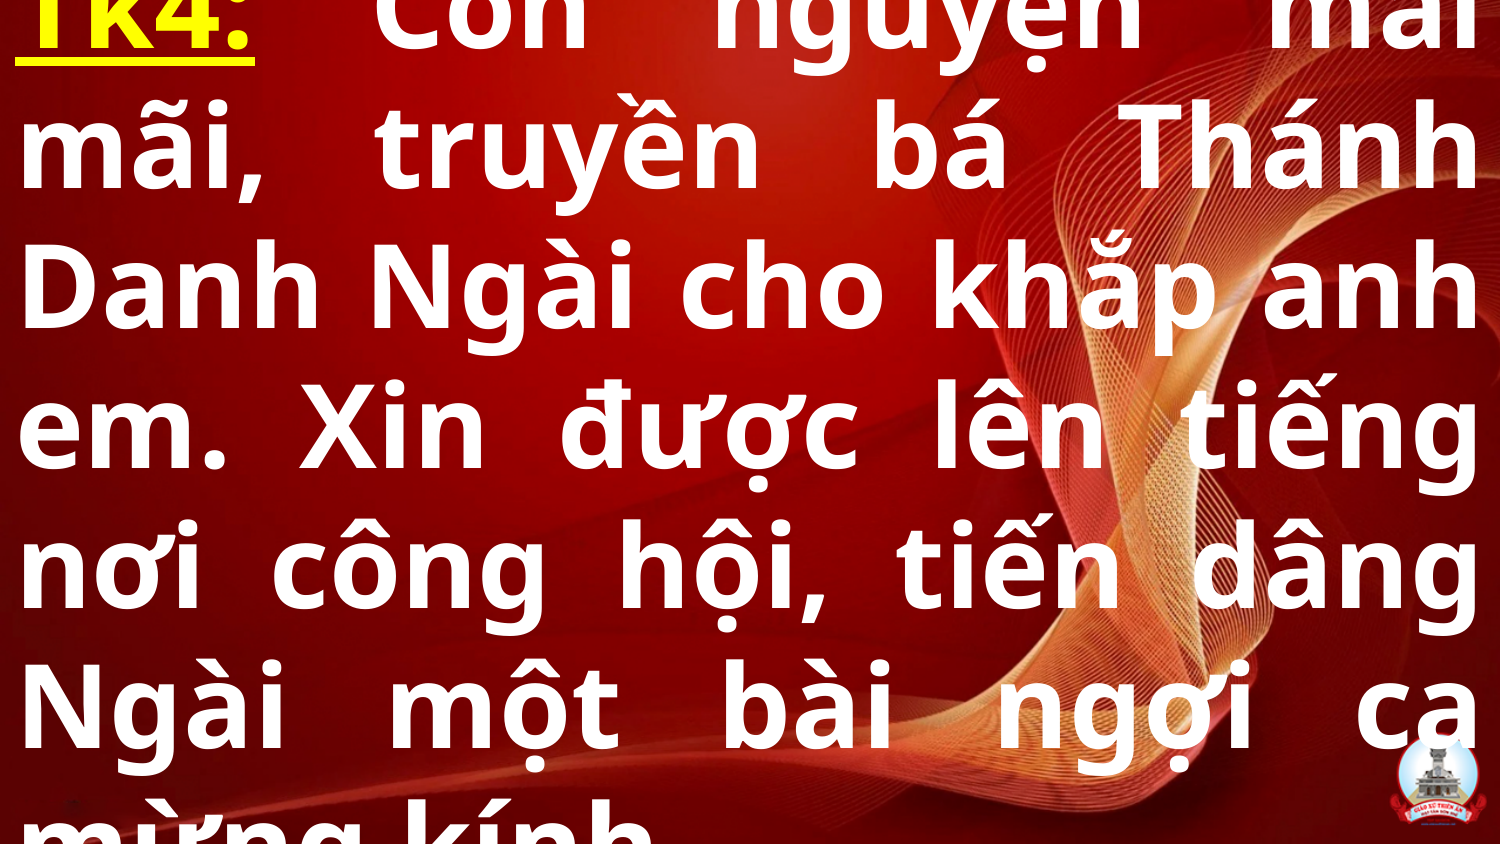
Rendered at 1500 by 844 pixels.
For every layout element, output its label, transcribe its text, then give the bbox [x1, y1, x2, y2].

title Tk4: Con nguyện mãi mãi, truyền bá Thánh Danh Ngài cho khắp anh em. Xin được lên tiếng nơi công hội, tiến dâng Ngài một bài ngợi ca mừng kính. [0, 0, 1500, 844]
